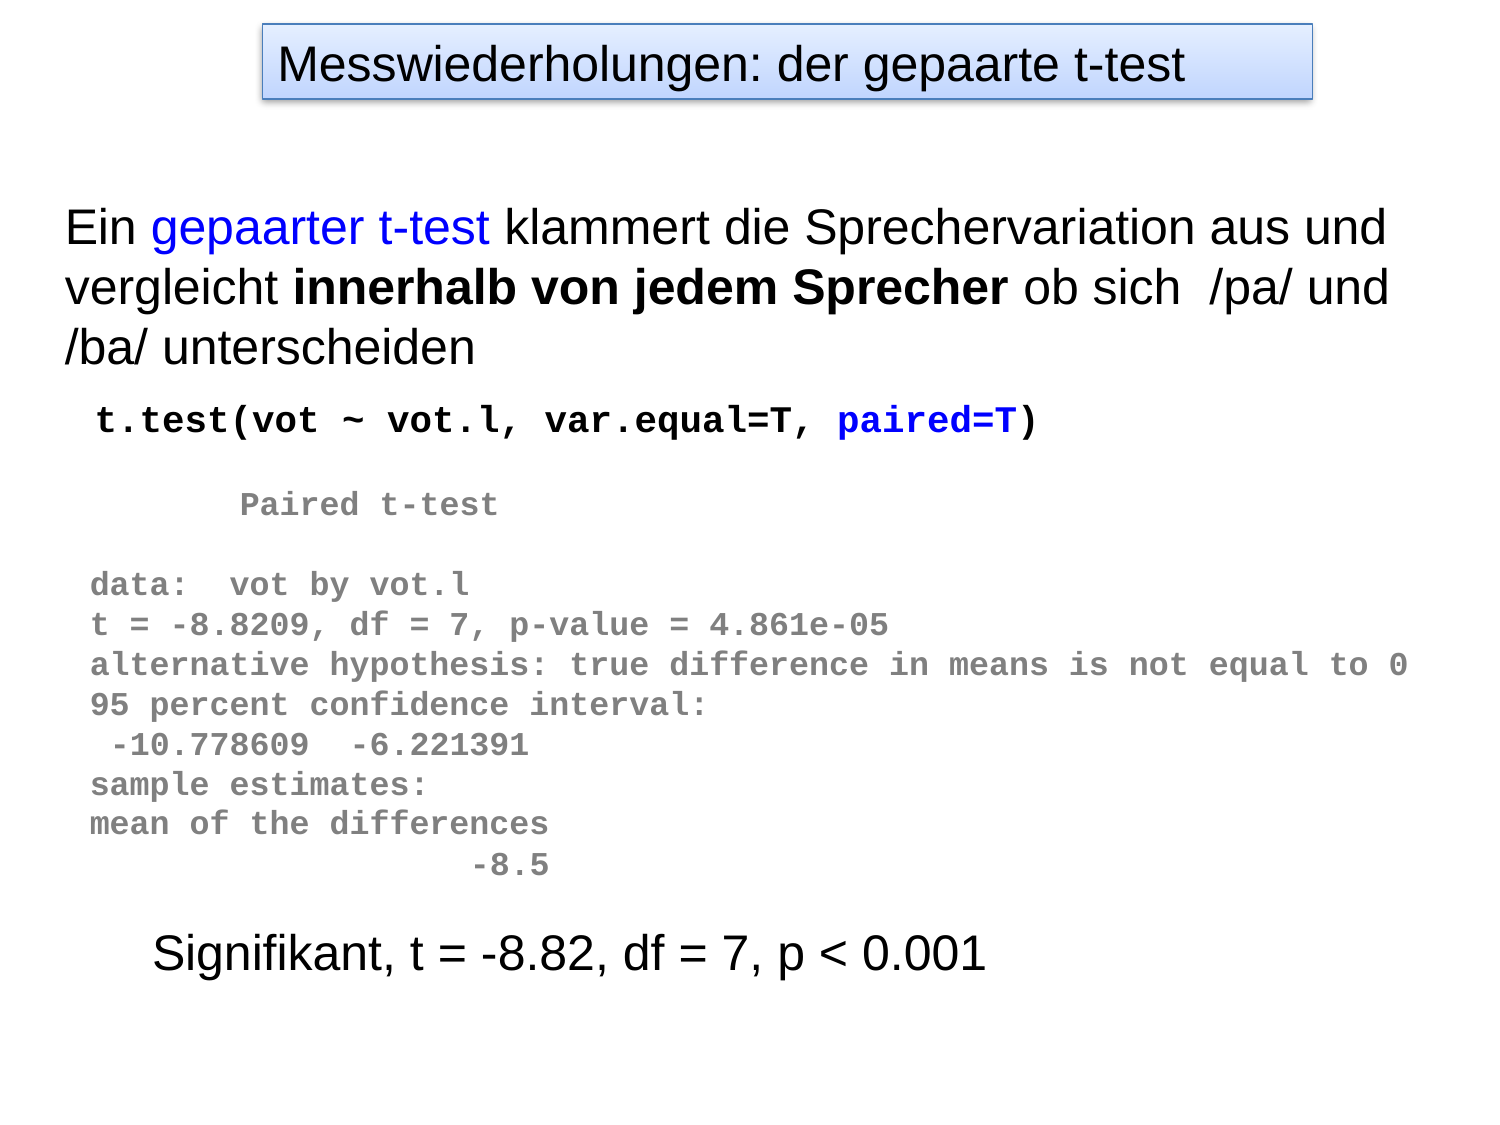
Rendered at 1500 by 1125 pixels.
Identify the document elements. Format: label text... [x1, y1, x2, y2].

text_box Paired t-test data: vot by vot.l t = -8.8209, df = 7, p-value = 4.861e-05 alternative hypothesis: true difference in means is not equal to 0 95 percent confidence interval: -10.778609 -6.221391 sample estimates: mean of the differences -8.5 [74, 474, 1438, 889]
text_box t.test(vot ~ vot.l, var.equal=T, paired=T) [79, 387, 1055, 448]
text_box Ein gepaarter t-test klammert die Sprechervariation aus und vergleicht innerhalb von jedem Sprecher ob sich /pa/ und /ba/ unterscheiden [50, 187, 1425, 383]
text_box Messwiederholungen: der gepaarte t-test [262, 23, 1313, 100]
text_box Signifikant, t = -8.82, df = 7, p < 0.001 [137, 912, 1025, 988]
